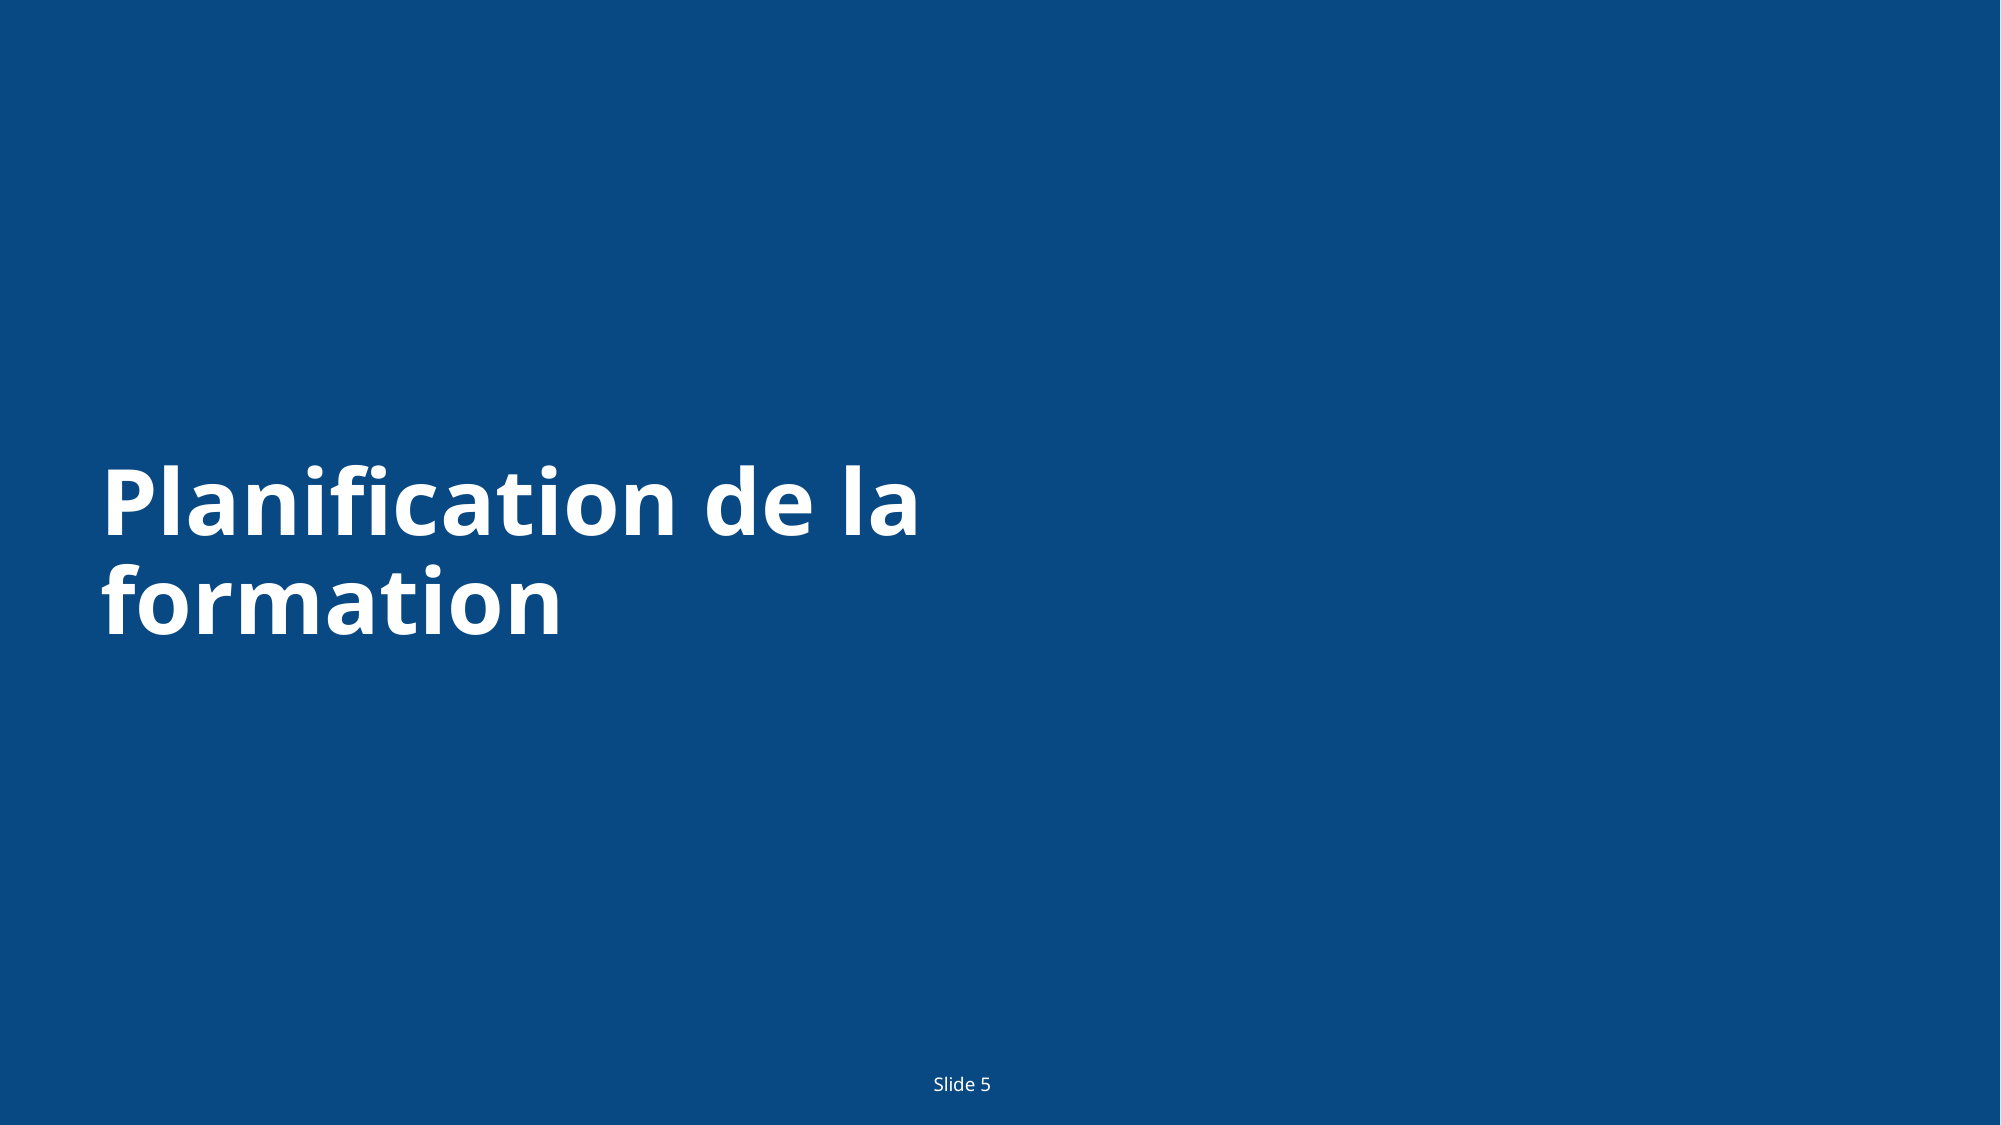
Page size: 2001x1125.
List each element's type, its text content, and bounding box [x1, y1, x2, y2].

list Planification de la formation [100, 456, 1369, 916]
